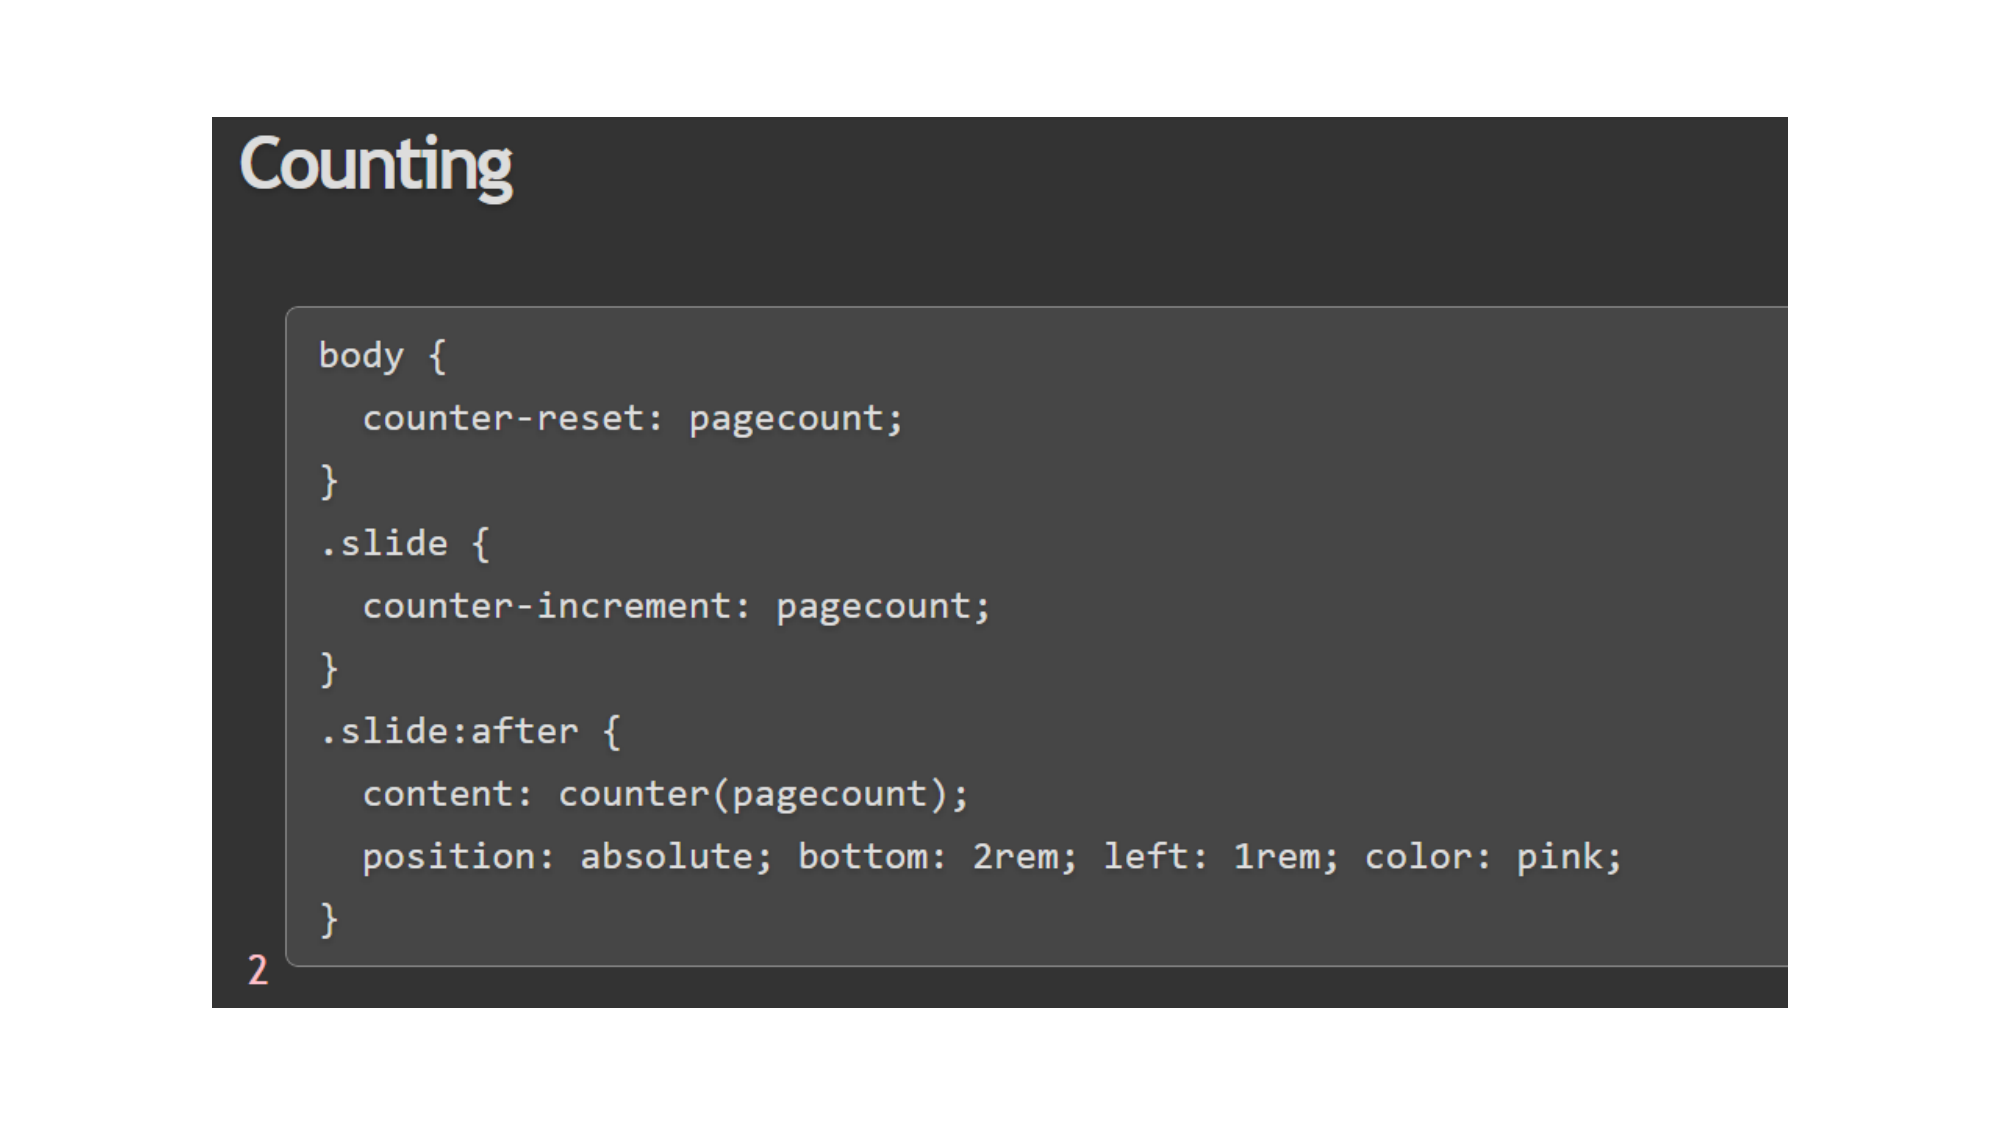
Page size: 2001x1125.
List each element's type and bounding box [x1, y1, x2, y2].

picture [212, 117, 1788, 1008]
